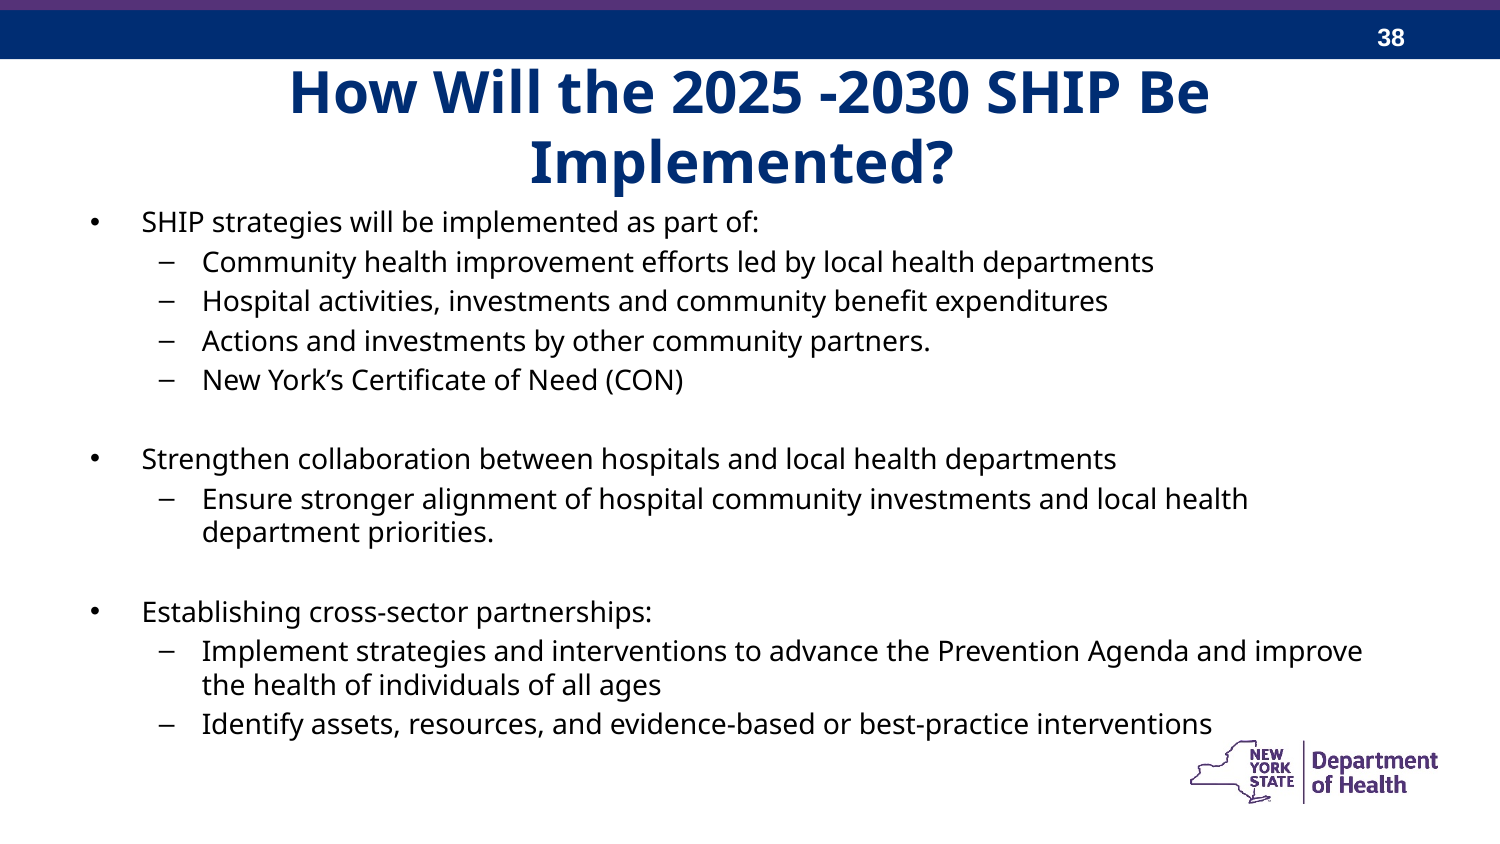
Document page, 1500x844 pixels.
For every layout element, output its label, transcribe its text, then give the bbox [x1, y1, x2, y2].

picture [1190, 740, 1438, 804]
list SHIP strategies will be implemented as part of: Community health improvement efforts led by local health departments Hospital activities, investments and community benefit expenditures Actions and investments by other community partners. New York’s Certificate of Need (CON) Strengthen collaboration between hospitals and local health departments Ensure stronger alignment of hospital community investments and local health department priorities. Establishing cross-sector partnerships: Implement strategies and interventions to advance the Prevention Agenda and improve the health of individuals of all ages Identify assets, resources, and evidence-based or best-practice interventions [75, 196, 1425, 754]
title How Will the 2025 -2030 SHIP Be Implemented? [75, 75, 1425, 175]
